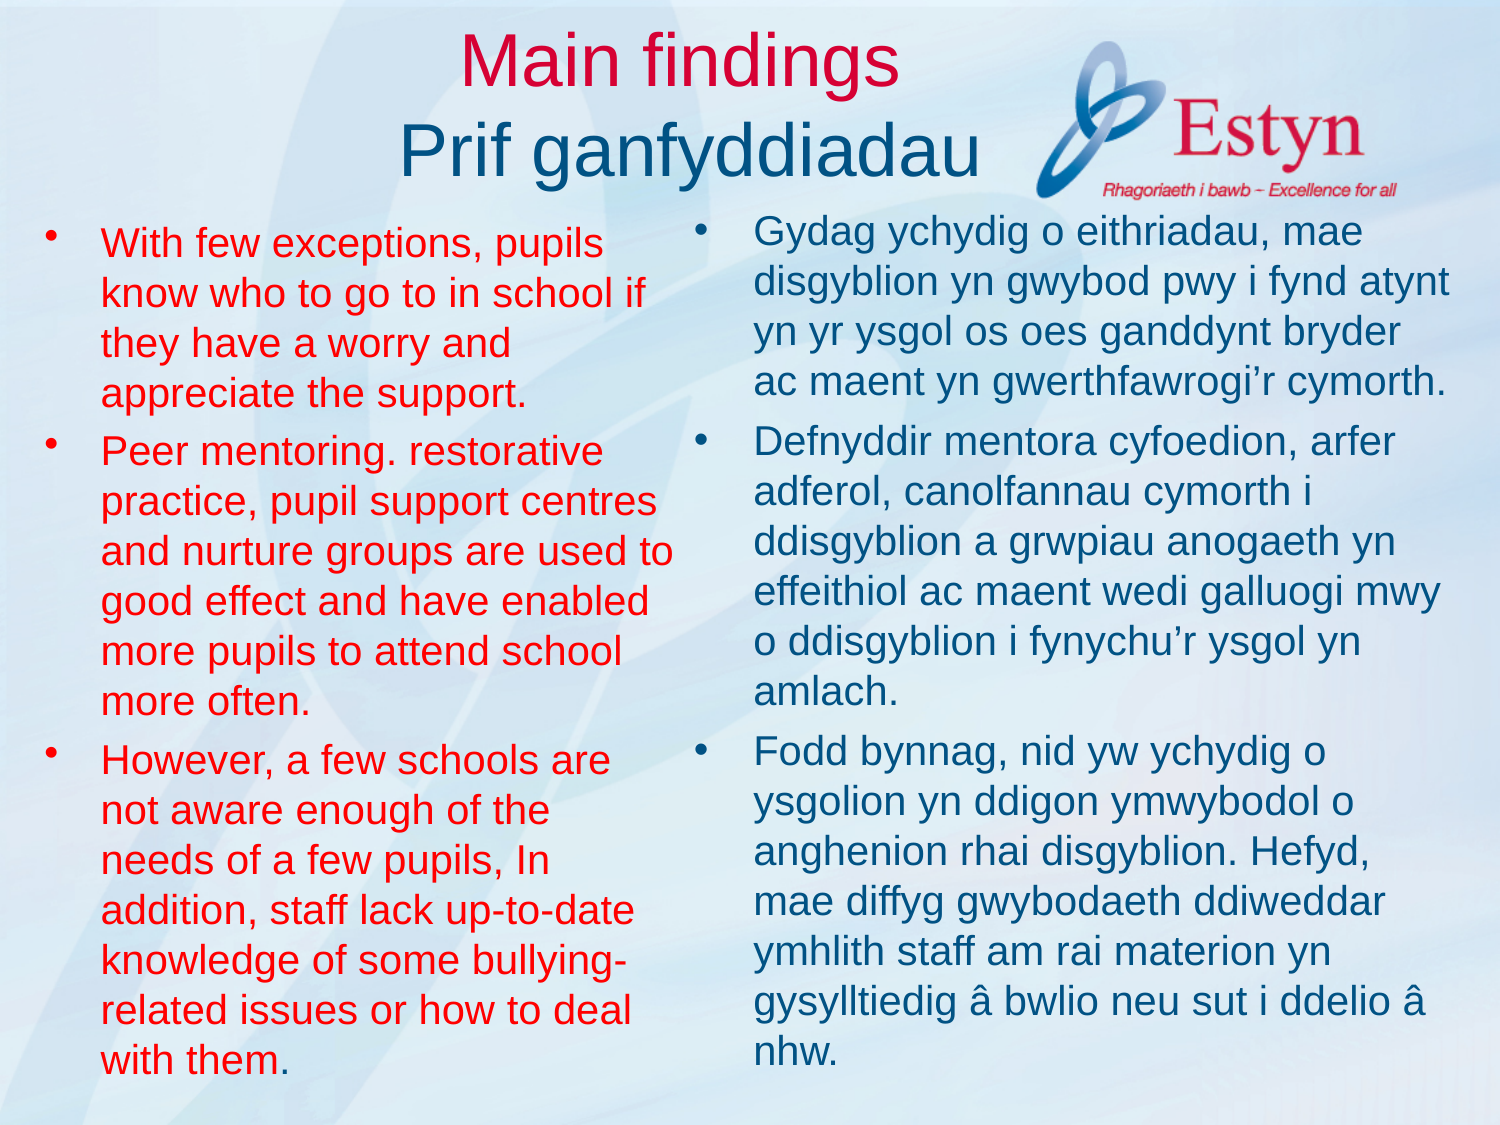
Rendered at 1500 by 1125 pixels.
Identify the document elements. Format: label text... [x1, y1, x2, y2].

title Main findings Prif ganfyddiadau [52, 42, 1329, 161]
picture [0, 0, 1500, 1125]
text_box Gydag ychydig o eithriadau, mae disgyblion yn gwybod pwy i fynd atynt yn yr ysgol os oes ganddynt bryder ac maent yn gwerthfawrogi’r cymorth. Defnyddir mentora cyfoedion, arfer adferol, canolfannau cymorth i ddisgyblion a grwpiau anogaeth yn effeithiol ac maent wedi galluogi mwy o ddisgyblion i fynychu’r ysgol yn amlach. Fodd bynnag, nid yw ychydig o ysgolion yn ddigon ymwybodol o anghenion rhai disgyblion. Hefyd, mae diffyg gwybodaeth ddiweddar ymhlith staff am rai materion yn gysylltiedig â bwlio neu sut i ddelio â nhw. [679, 196, 1471, 1082]
list With few exceptions, pupils know who to go to in school if they have a worry and appreciate the support. Peer mentoring. restorative practice, pupil support centres and nurture groups are used to good effect and have enabled more pupils to attend school more often. However, a few schools are not aware enough of the needs of a few pupils, In addition, staff lack up-to-date knowledge of some bullying-related issues or how to deal with them. [29, 207, 679, 1048]
